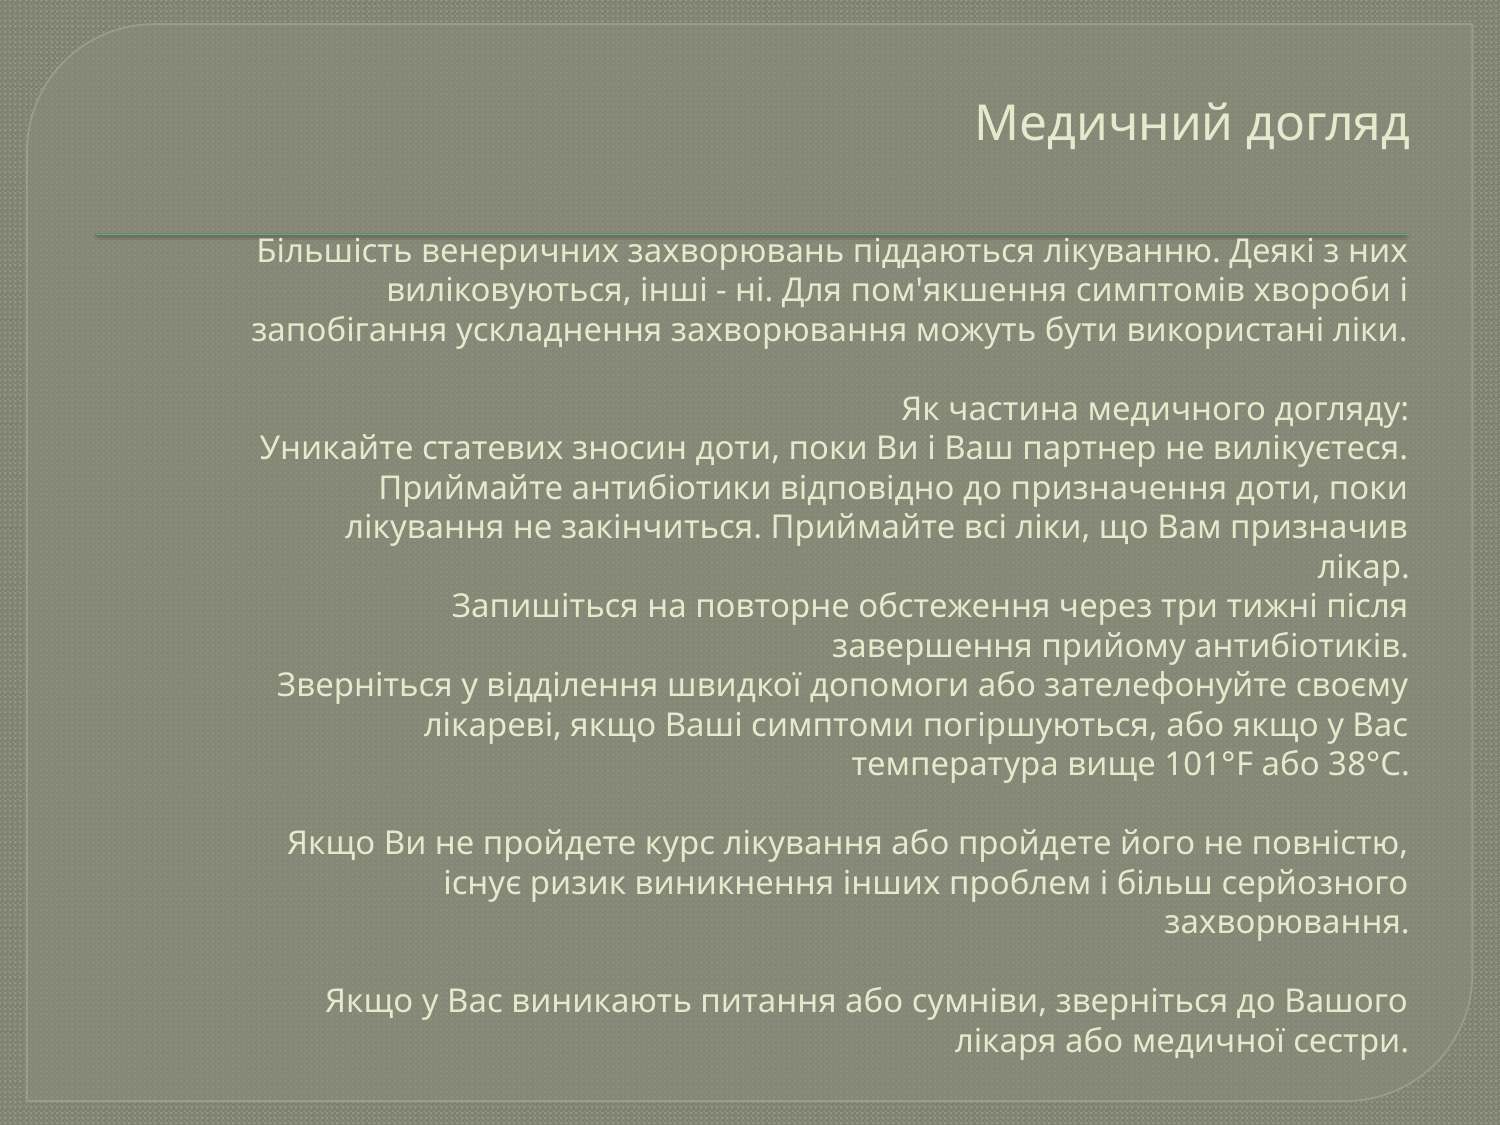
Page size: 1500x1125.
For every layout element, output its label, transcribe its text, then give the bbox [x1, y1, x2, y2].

title Медичний догляд Більшість венеричних захворювань піддаються лікуванню. Деякі з них виліковуються, інші - ні. Для пом'якшення симптомів хвороби і запобігання ускладнення захворювання можуть бути використані ліки. Як частина медичного догляду: Уникайте статевих зносин доти, поки Ви і Ваш партнер не вилікуєтеся. Приймайте антибіотики відповідно до призначення доти, поки лікування не закінчиться. Приймайте всі ліки, що Вам призначив лікар. Запишіться на повторне обстеження через три тижні після завершення прийому антибіотиків. Зверніться у відділення швидкої допомоги або зателефонуйте своєму лікареві, якщо Ваші симптоми погіршуються, або якщо у Вас температура вище 101°F або 38°C. Якщо Ви не пройдете курс лікування або пройдете його не повністю, існує ризик виникнення інших проблем і більш серйозного захворювання. Якщо у Вас виникають питання або сумніви, зверніться до Вашого лікаря або медичної сестри. [222, 41, 1425, 1067]
